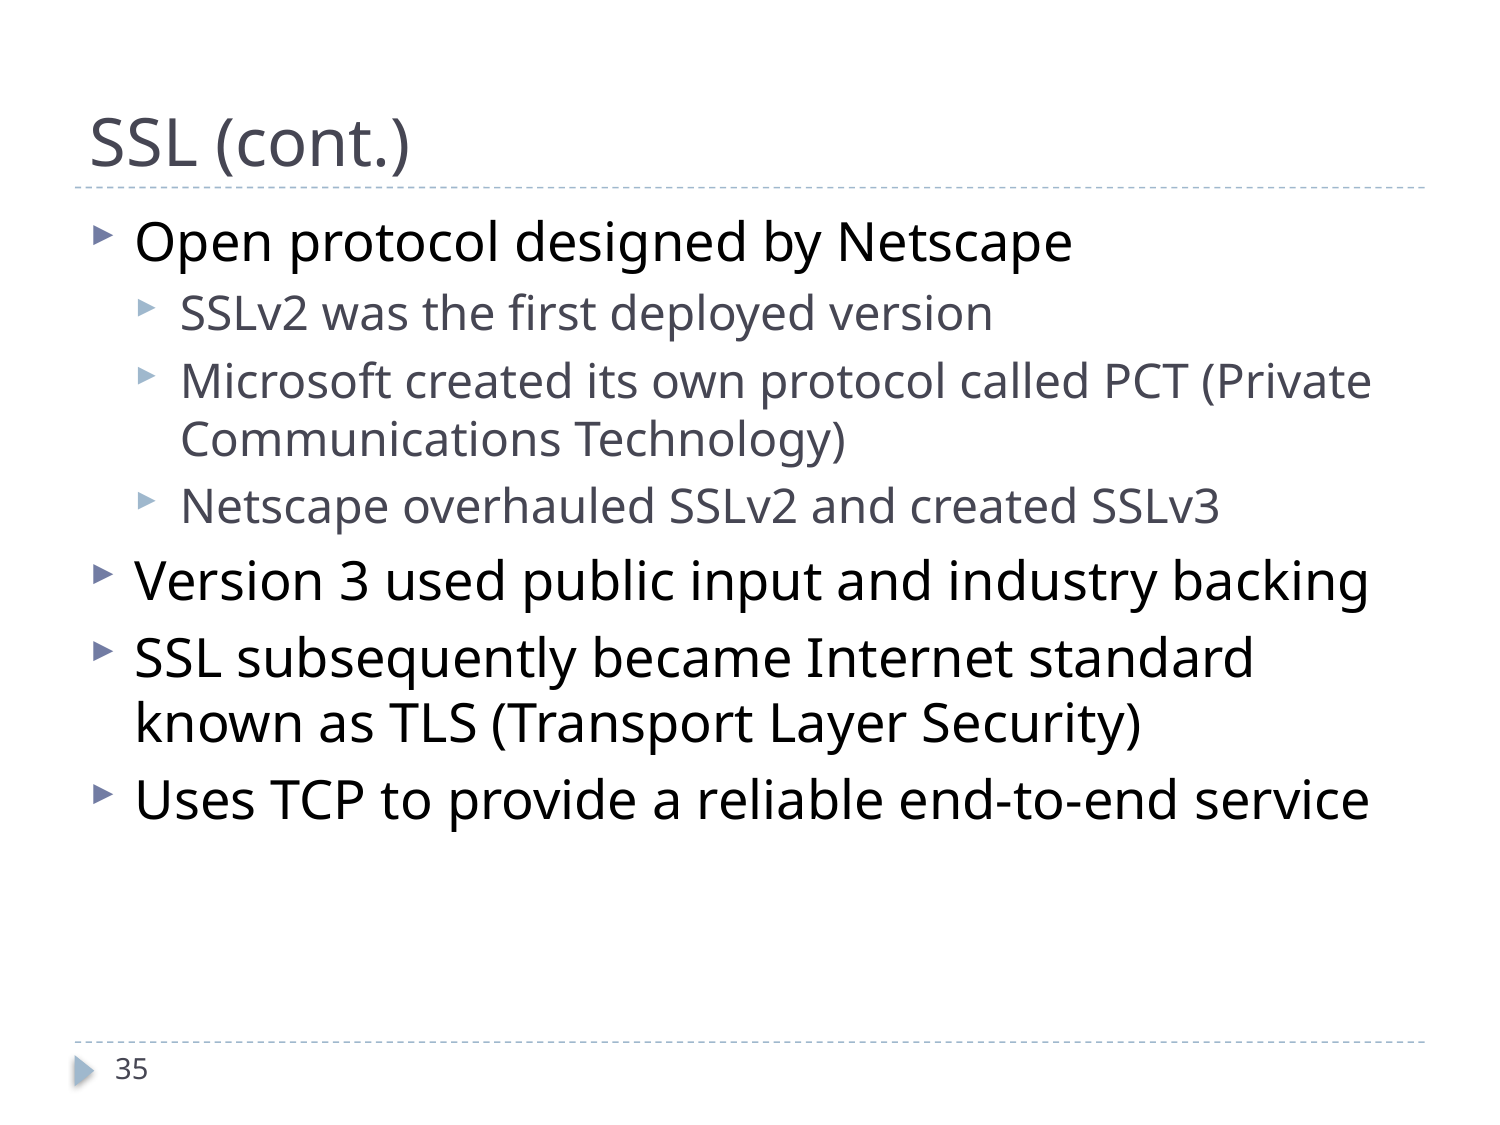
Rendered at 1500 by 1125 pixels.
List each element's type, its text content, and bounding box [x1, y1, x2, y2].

title SSL (cont.) [75, 24, 1425, 188]
list Open protocol designed by Netscape SSLv2 was the first deployed version Microsoft created its own protocol called PCT (Private Communications Technology) Netscape overhauled SSLv2 and created SSLv3 Version 3 used public input and industry backing SSL subsequently became Internet standard known as TLS (Transport Layer Security) Uses TCP to provide a reliable end-to-end service [75, 200, 1425, 1010]
slide_number 35 [100, 1042, 426, 1103]
